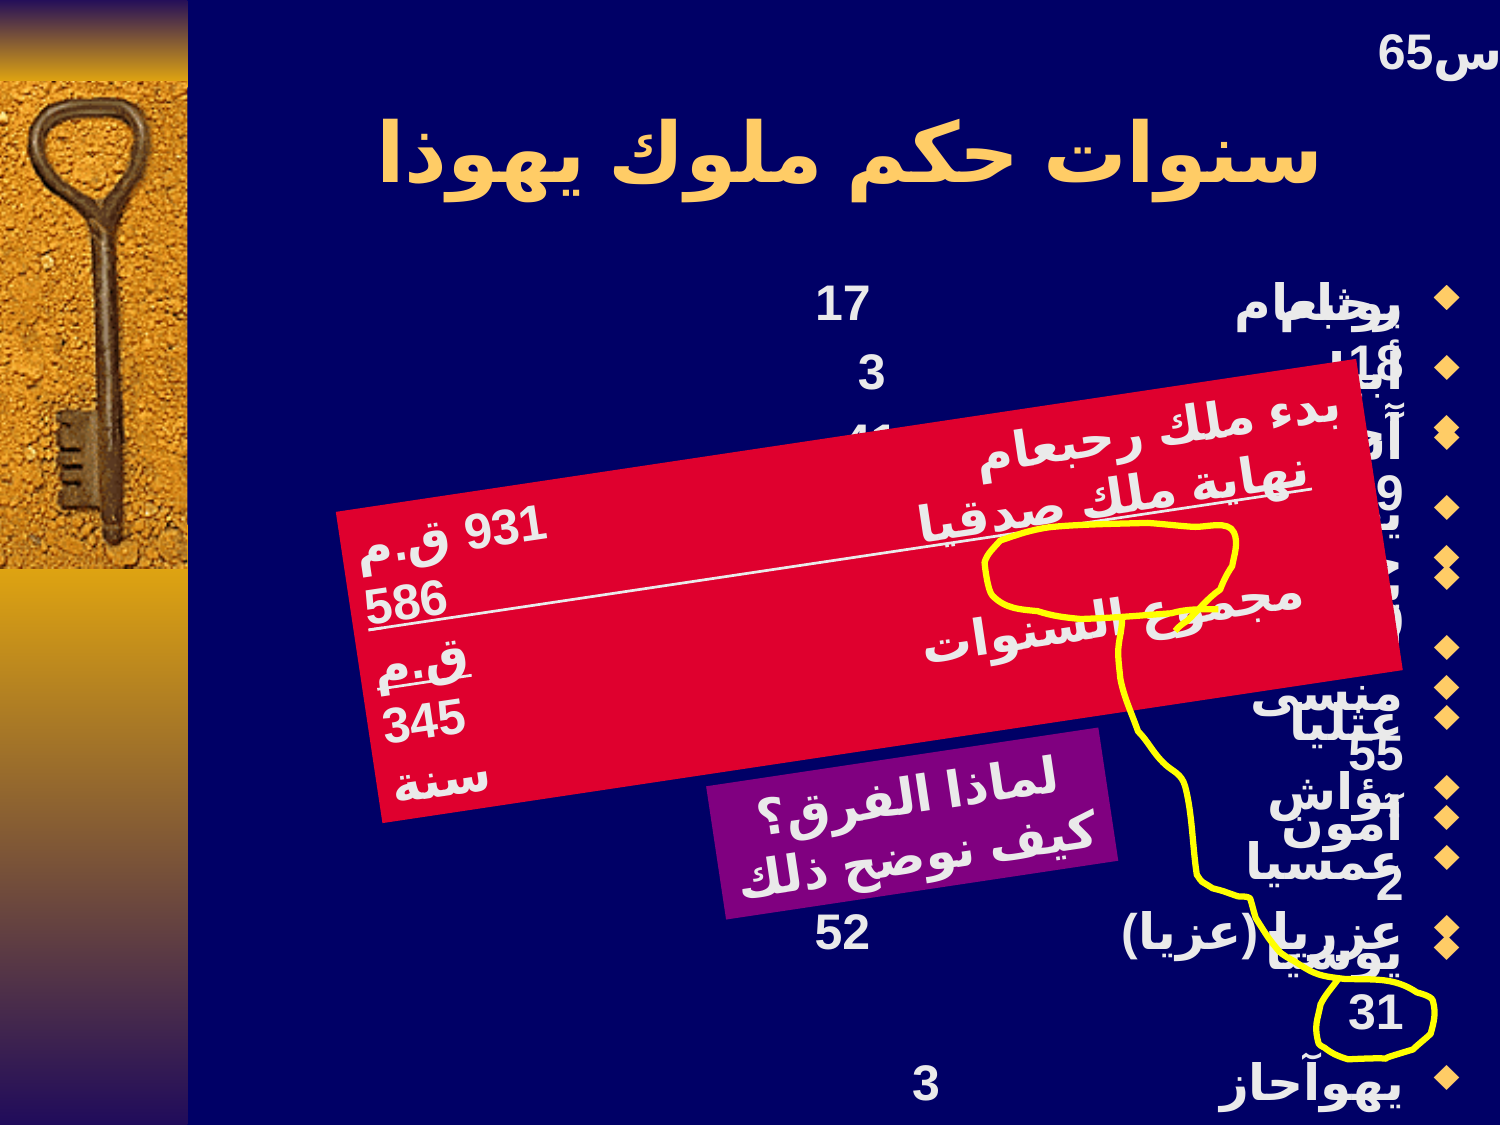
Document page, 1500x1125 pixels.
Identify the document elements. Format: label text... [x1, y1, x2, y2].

list رحبعام 17 أبيام 3 آسا 41 يهوشافاط 25 يهورام 8 أخزيا 1 عثليا 6 يؤاش 40 عمسيا 29 عزريا (عزيا) 52 [200, 262, 849, 1000]
text_box لماذا الفرق؟ كيف نوضح ذلك [706, 727, 1119, 920]
text_box بدء ملك رحبعام 931 ق.م نهاية ملك صدقيا 586 ق.م مجموع السنوات 345 سنة [335, 358, 1403, 824]
title سنوات حكم ملوك يهوذا [200, 50, 1500, 248]
text_box [1118, 619, 1435, 1060]
text_box 65س [1363, 12, 1500, 88]
list يوثام 18 آحاز 19 حزقيا 29 منسى 55 آمون 2 يوشيا 31 يهوآحاز 3 شهور يهوياقيم 11 يهوياكين 3 شهور صدقيا 11 المجموع 398 [849, 262, 1475, 1063]
text_box [984, 522, 1236, 632]
picture [0, 81, 188, 569]
